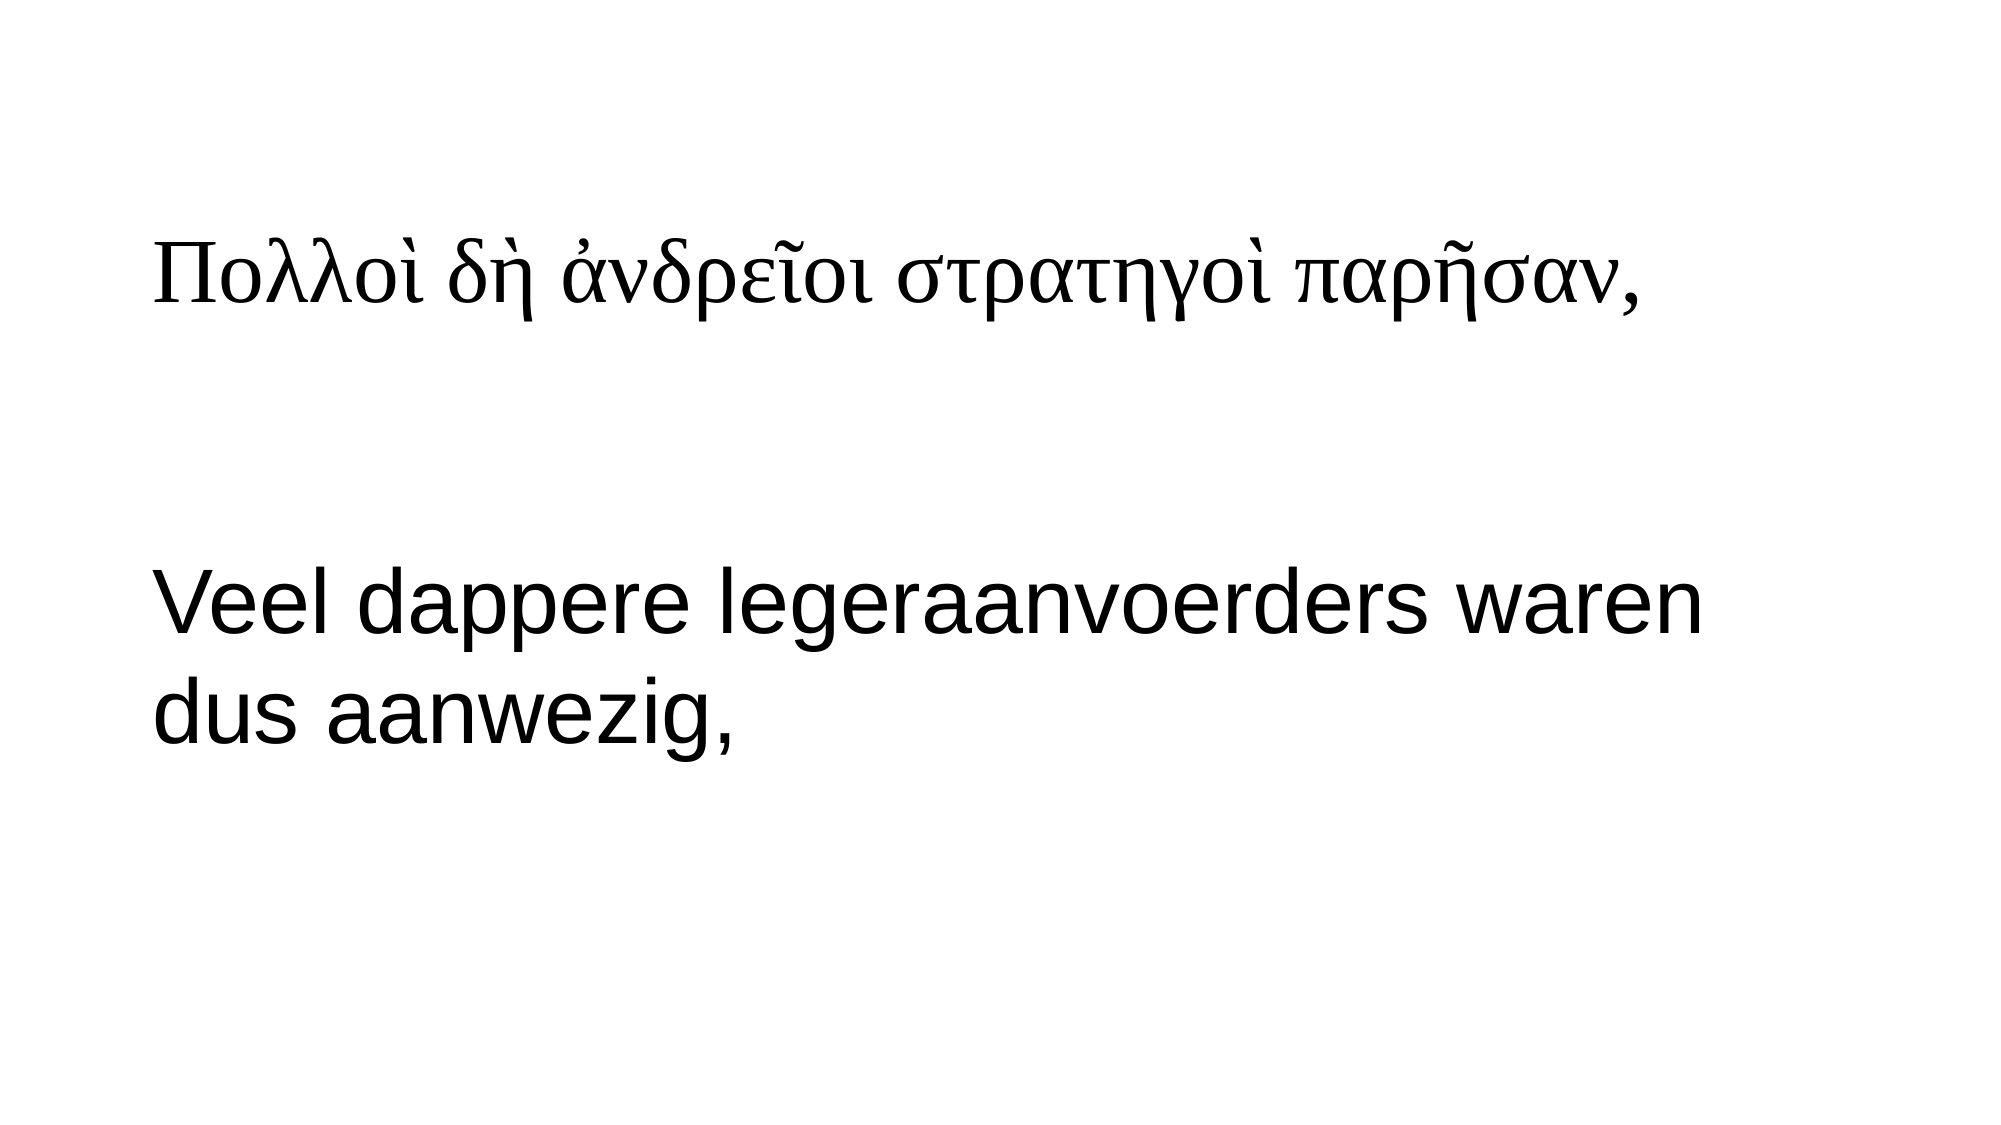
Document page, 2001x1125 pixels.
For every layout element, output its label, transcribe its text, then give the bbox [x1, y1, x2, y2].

title Πολλοὶ δὴ ἀνδρεῖοι στρατηγοὶ παρῆσαν, [137, 59, 1863, 486]
text_box Veel dappere legeraanvoerders waren dus aanwezig, [137, 534, 1790, 770]
